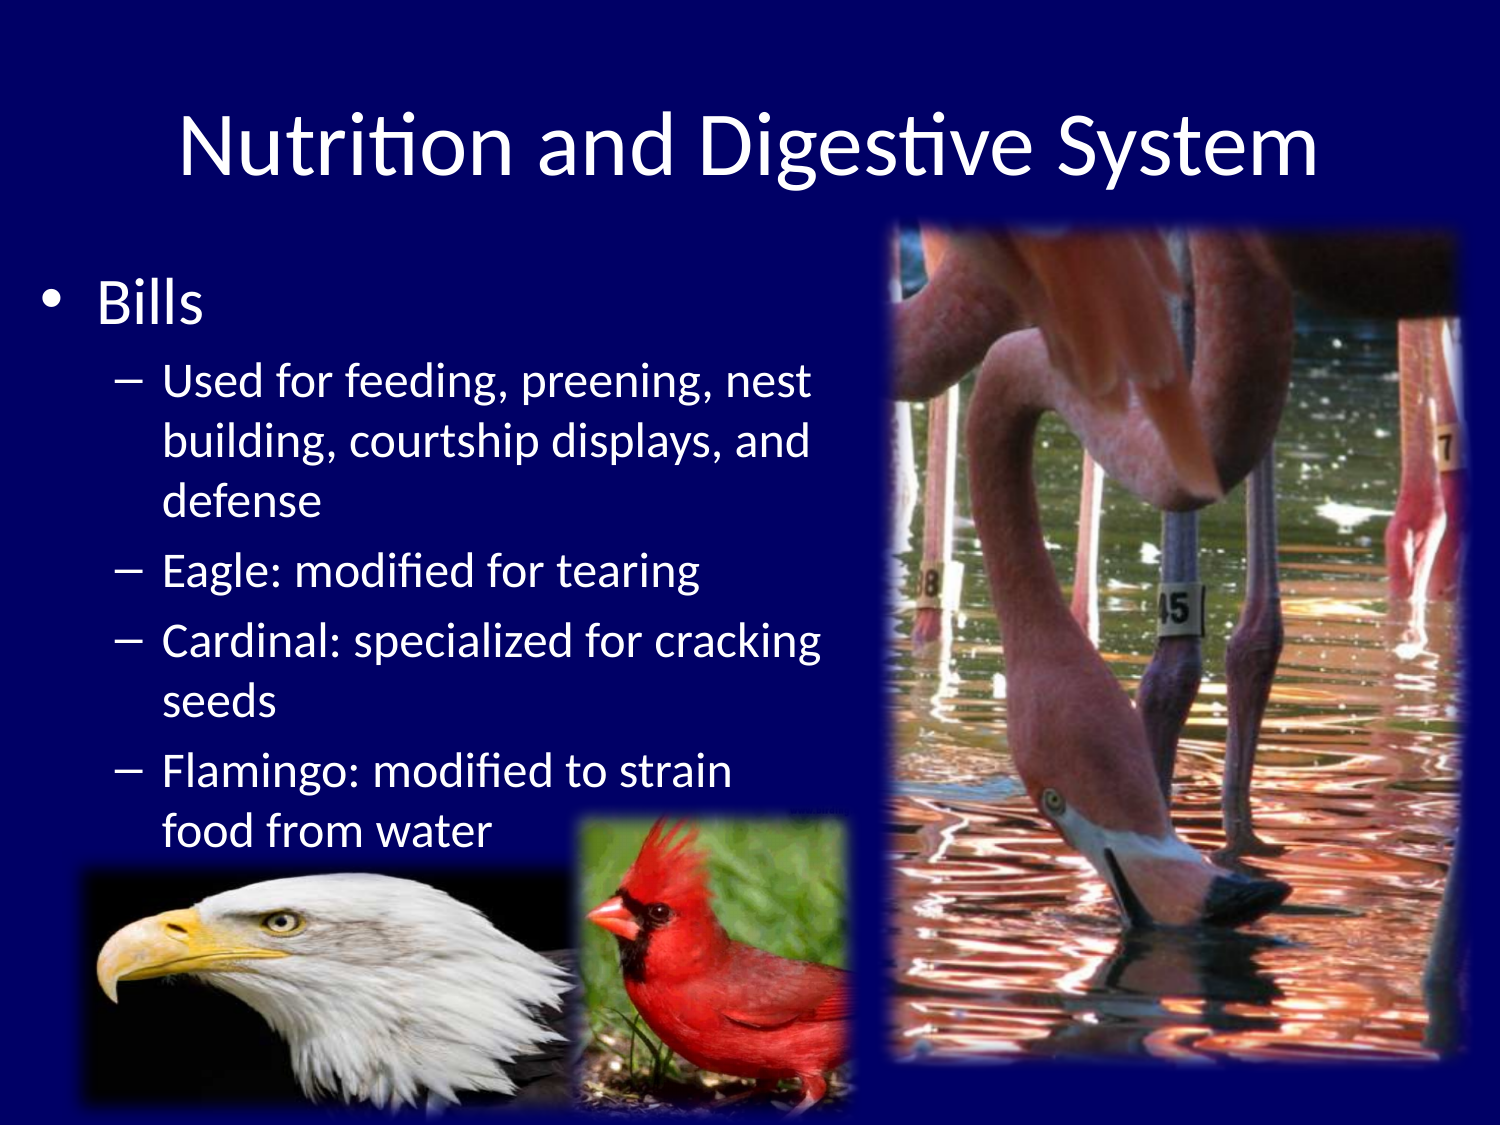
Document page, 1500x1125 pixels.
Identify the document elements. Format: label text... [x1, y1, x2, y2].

picture [874, 212, 1476, 1073]
list Bills Used for feeding, preening, nest building, courtship displays, and defense Eagle: modified for tearing Cardinal: specialized for cracking seeds Flamingo: modified to strain food from water [24, 249, 850, 1013]
title Nutrition and Digestive System [75, 45, 1425, 233]
picture [62, 801, 863, 1125]
